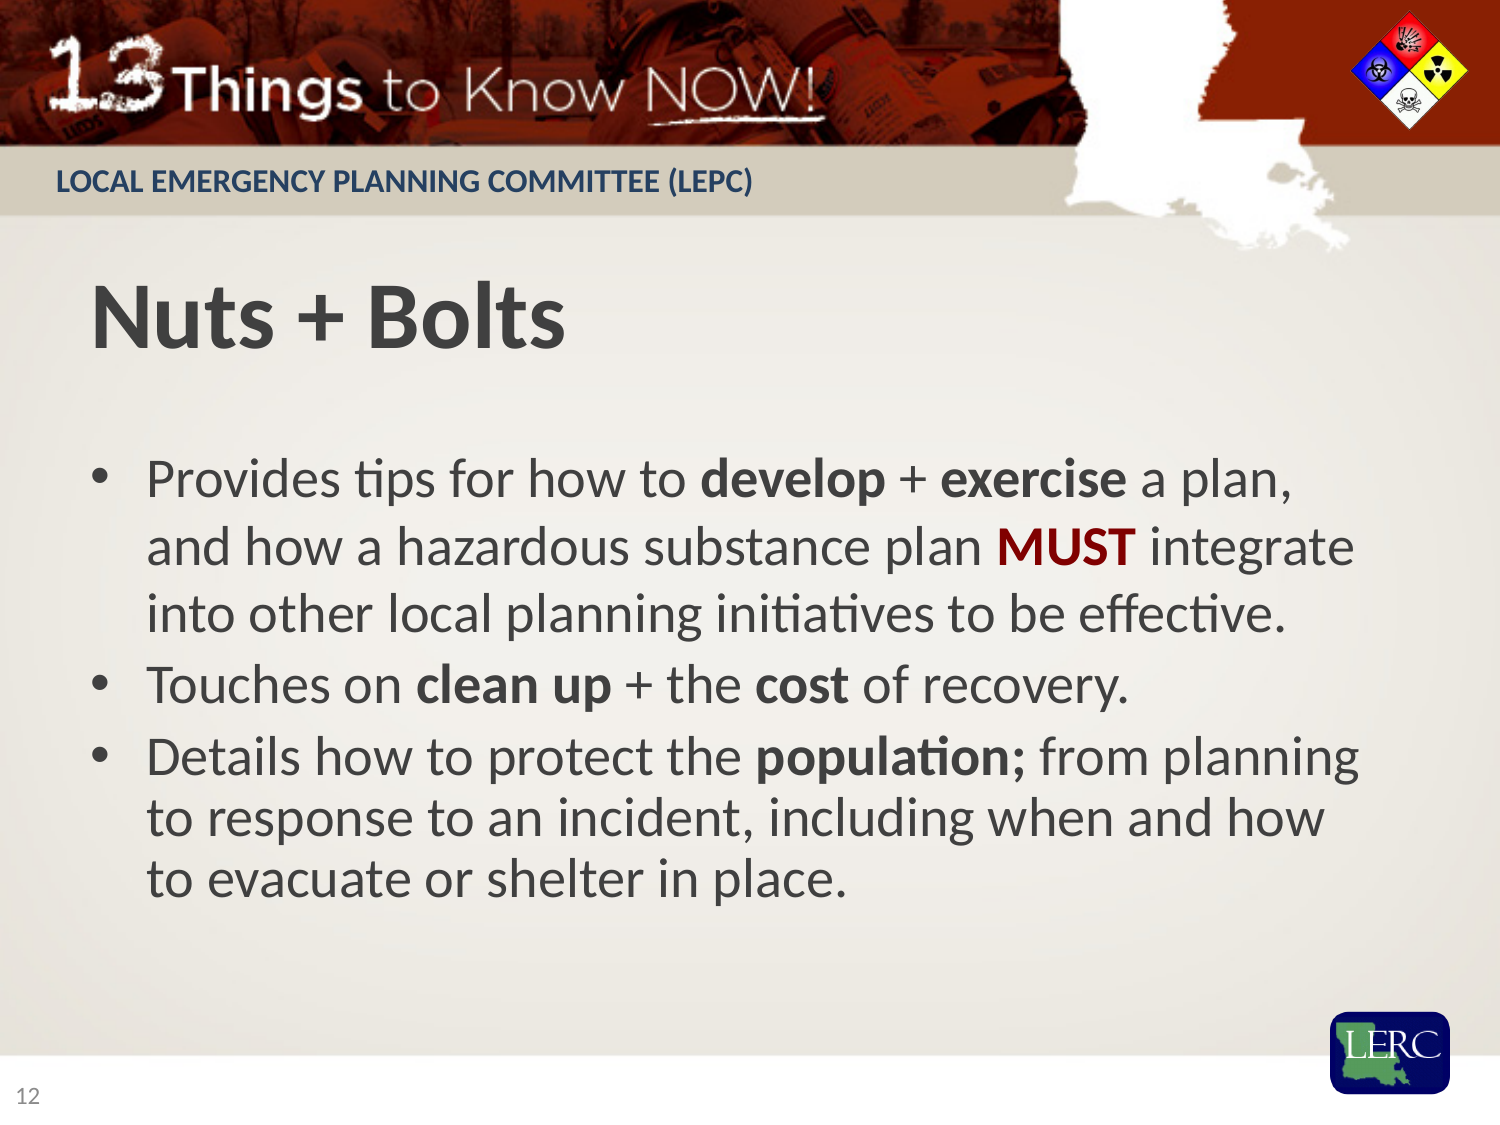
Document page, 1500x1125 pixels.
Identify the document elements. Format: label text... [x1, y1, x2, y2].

picture [0, 0, 1500, 1125]
list Provides tips for how to develop + exercise a plan, and how a hazardous substance plan MUST integrate into other local planning initiatives to be effective. Touches on clean up + the cost of recovery. Details how to protect the population; from planning to response to an incident, including when and how to evacuate or shelter in place. [75, 434, 1386, 994]
slide_number 12 [0, 1065, 350, 1125]
title Nuts + Bolts [75, 216, 1425, 405]
